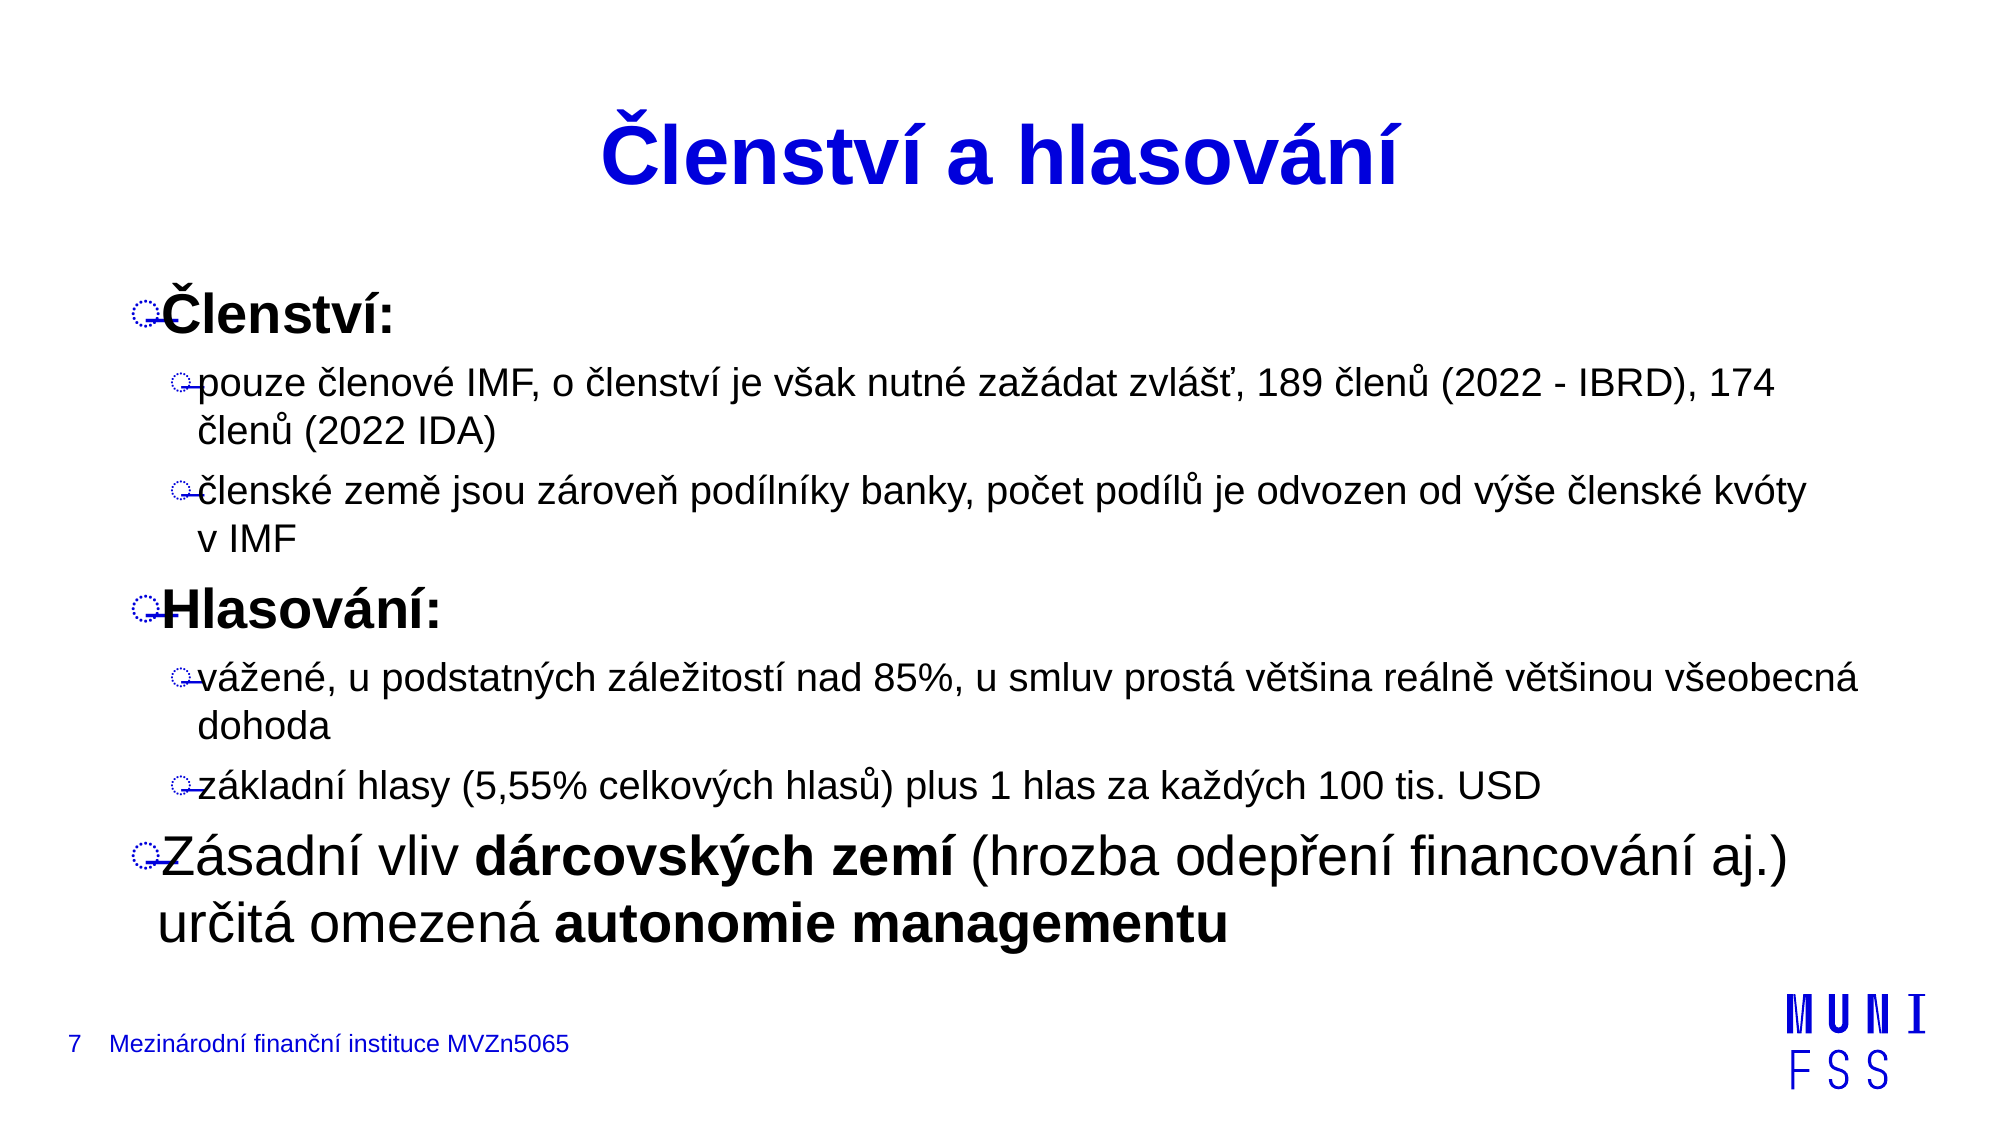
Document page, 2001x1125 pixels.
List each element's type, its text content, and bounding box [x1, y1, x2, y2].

slide_number 7 [67, 1021, 110, 1063]
title Členství a hlasování [118, 118, 1883, 193]
list Členství: pouze členové IMF, o členství je však nutné zažádat zvlášť, 189 členů (2022 - IBRD), 174 členů (2022 IDA) členské země jsou zároveň podílníky banky, počet podílů je odvozen od výše členské kvóty v IMF Hlasování: vážené, u podstatných záležitostí nad 85%, u smluv prostá většina reálně většinou všeobecná dohoda základní hlasy (5,55% celkových hlasů) plus 1 hlas za každých 100 tis. USD Zásadní vliv dárcovských zemí (hrozba odepření financování aj.) určitá omezená autonomie managementu [118, 277, 1883, 957]
footer Mezinárodní finanční instituce MVZn5065 [110, 1021, 1409, 1063]
